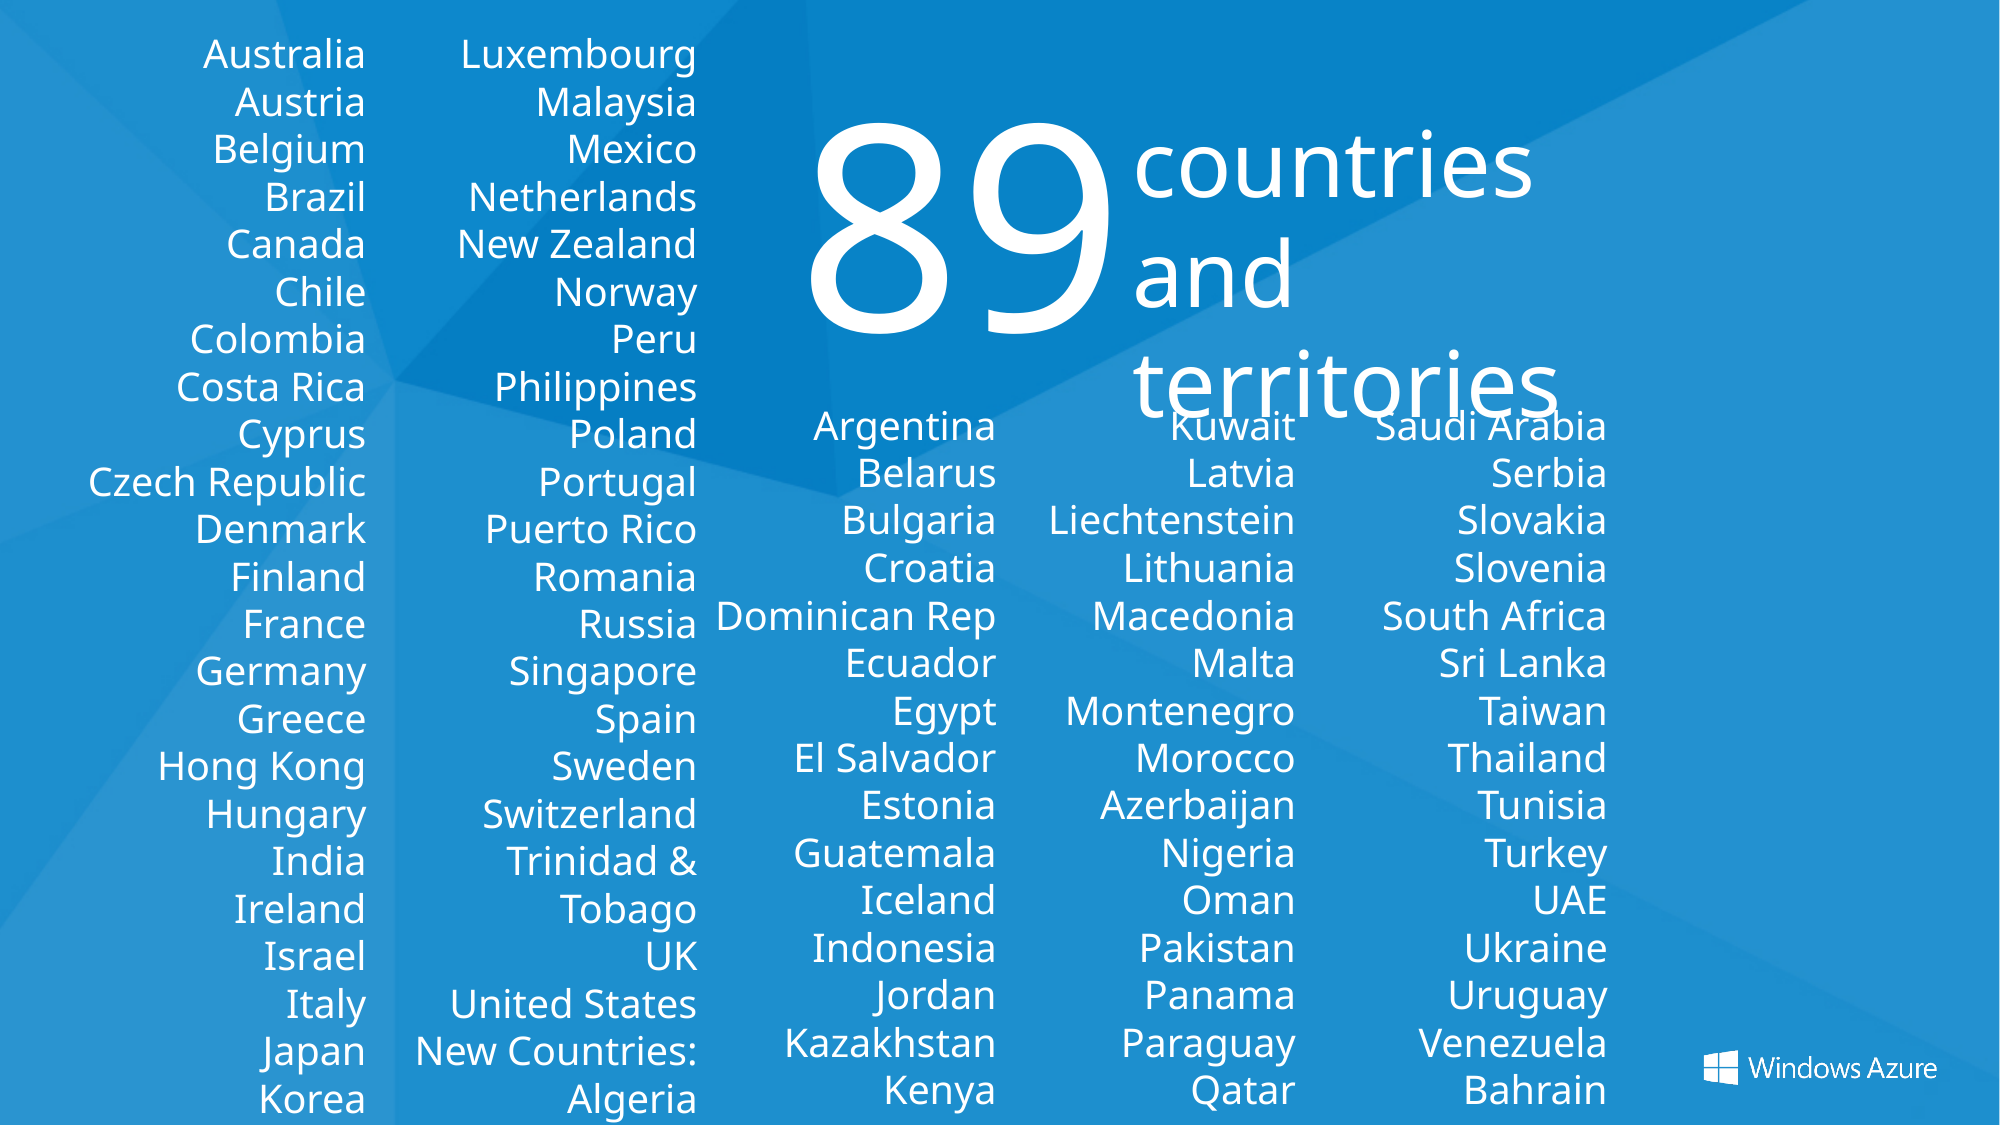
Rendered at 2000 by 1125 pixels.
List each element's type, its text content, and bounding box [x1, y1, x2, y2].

text_box 89 [797, 43, 1165, 389]
text_box Australia Austria Belgium Brazil Canada Chile Colombia Costa Rica Cyprus Czech Republic Denmark Finland France Germany Greece Hong Kong Hungary India Ireland Israel Italy Japan Korea [49, 29, 367, 1122]
text_box countries and territories [1117, 98, 1728, 444]
text_box Luxembourg Malaysia Mexico Netherlands New Zealand Norway Peru Philippines Poland Portugal Puerto Rico Romania Russia Singapore Spain Sweden Switzerland Trinidad & Tobago UK United States New Countries: Algeria [394, 29, 698, 1122]
text_box Argentina Belarus Bulgaria Croatia Dominican Rep Ecuador Egypt El Salvador Estonia Guatemala Iceland Indonesia Jordan Kazakhstan Kenya [697, 400, 996, 1113]
text_box Saudi Arabia Serbia Slovakia Slovenia South Africa Sri Lanka Taiwan Thailand Tunisia Turkey UAE Ukraine Uruguay Venezuela Bahrain [1299, 444, 1608, 1113]
text_box Kuwait Latvia Liechtenstein Lithuania Macedonia Malta Montenegro Morocco Azerbaijan Nigeria Oman Pakistan Panama Paraguay Qatar [996, 400, 1297, 1113]
picture [0, 0, 2000, 1125]
